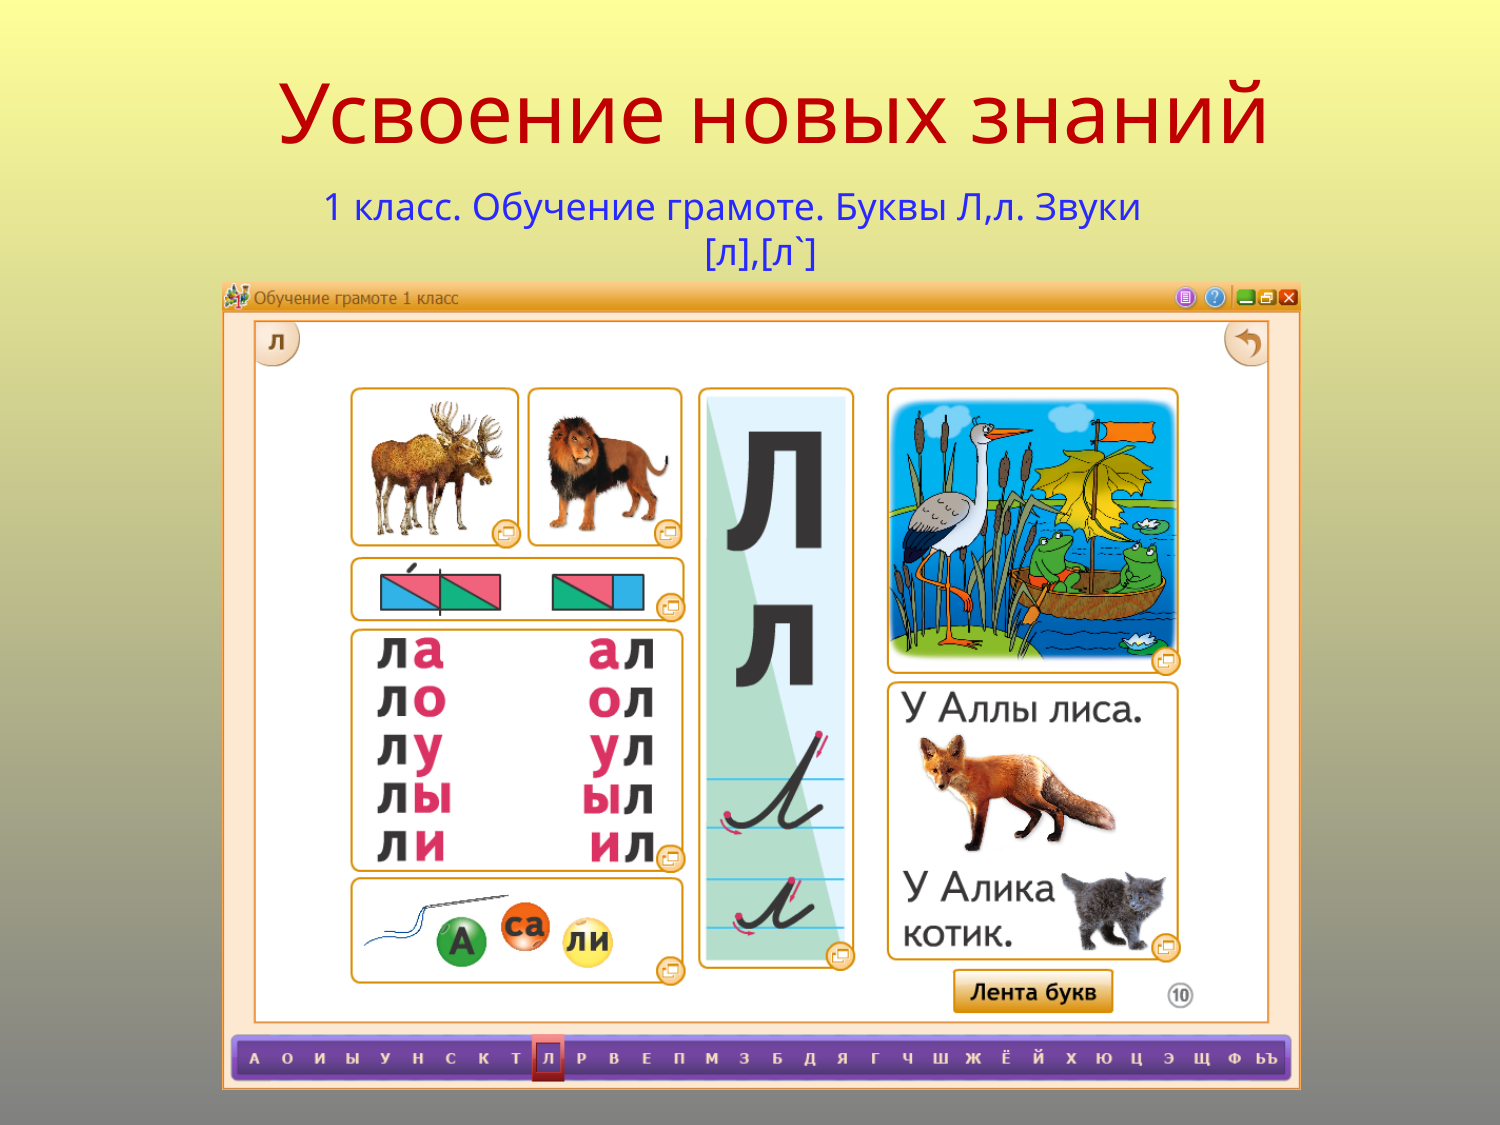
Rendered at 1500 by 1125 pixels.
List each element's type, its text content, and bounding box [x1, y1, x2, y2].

list 1 класс. Обучение грамоте. Буквы Л,л. Звуки [л],[л`] [281, 175, 1184, 279]
title Усвоение новых знаний [74, 47, 1426, 276]
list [222, 280, 1301, 1091]
